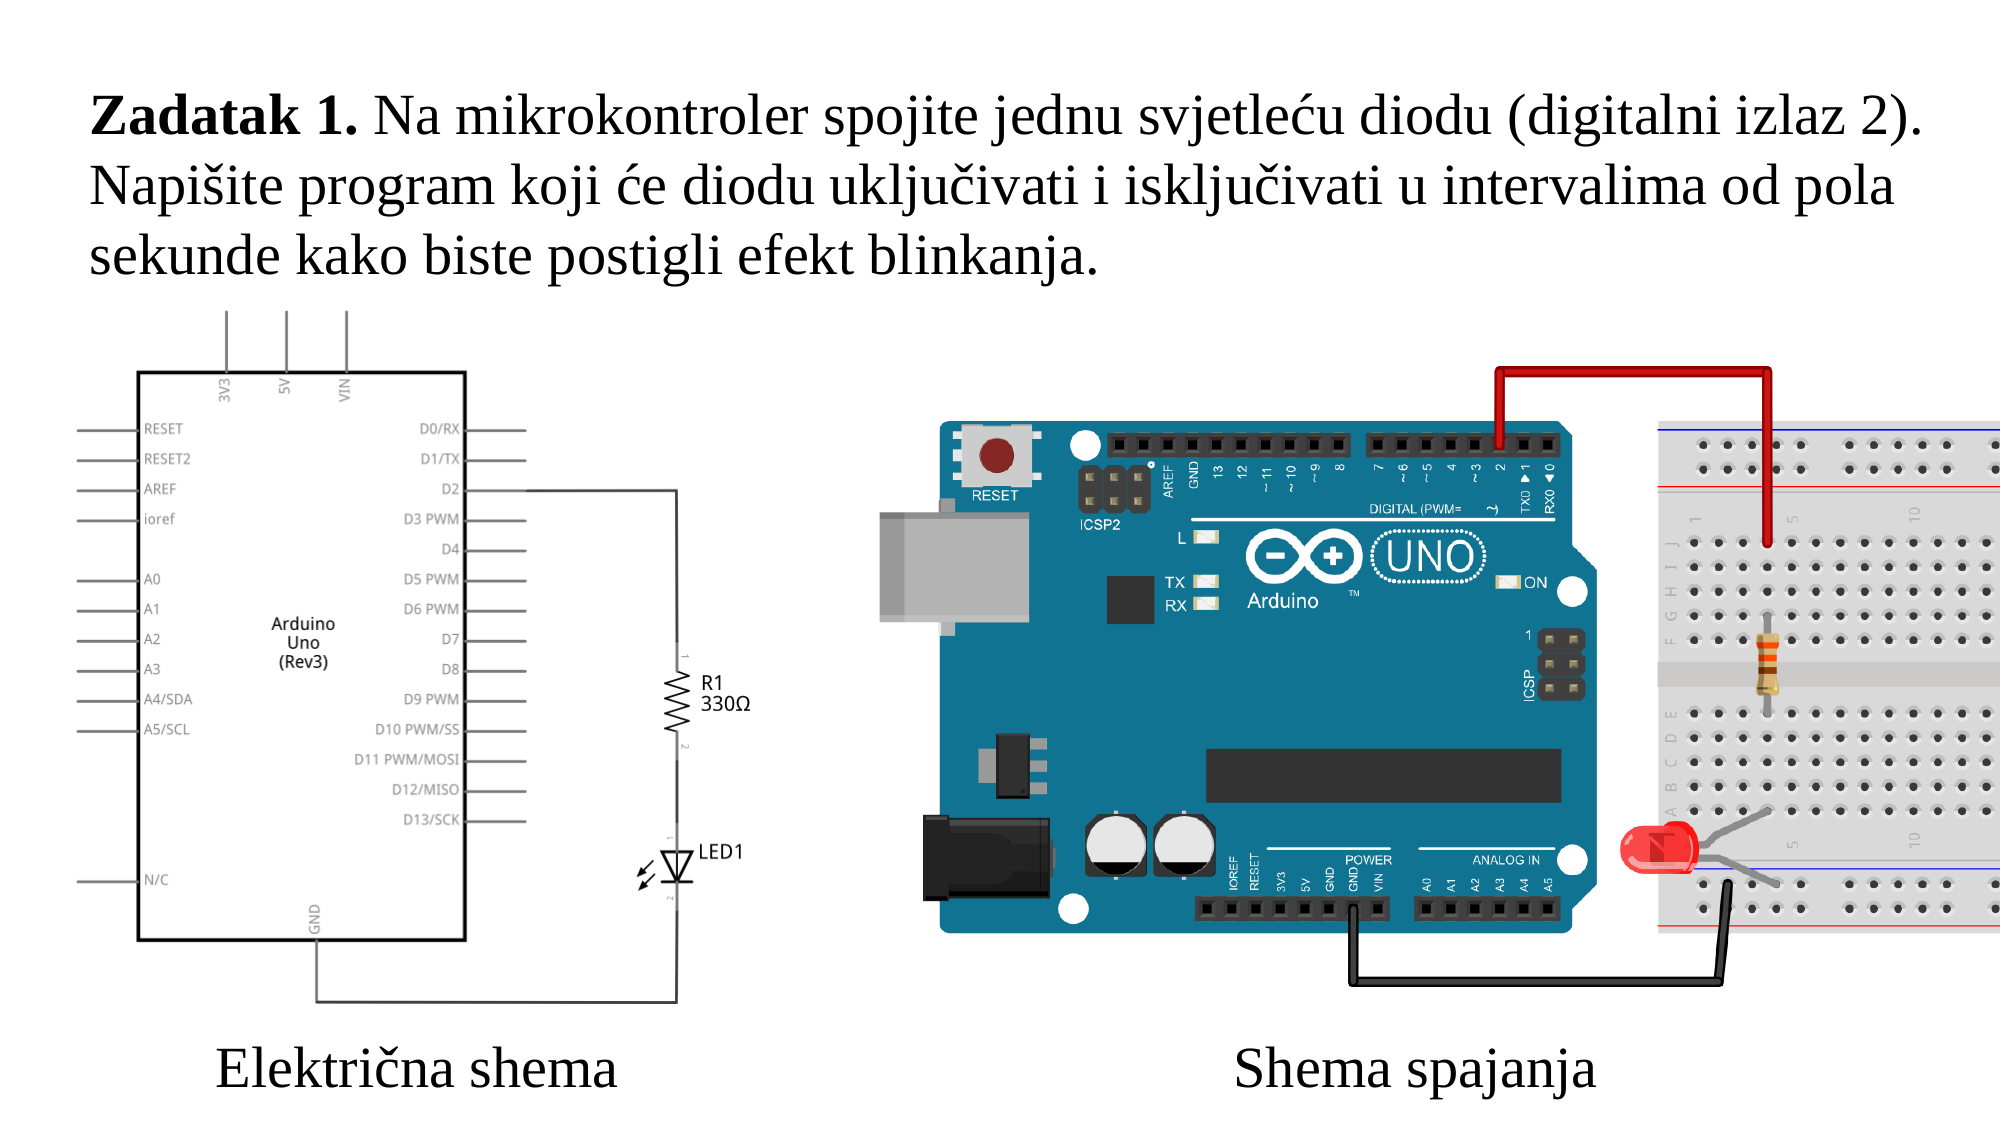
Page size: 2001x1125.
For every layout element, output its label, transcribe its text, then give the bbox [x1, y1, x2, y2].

picture [74, 309, 750, 1004]
picture [879, 366, 2000, 987]
text_box Električna shema [98, 1021, 750, 1107]
text_box Shema spajanja [1089, 1021, 1741, 1107]
text_box Zadatak 1. Na mikrokontroler spojite jednu svjetleću diodu (digitalni izlaz 2). Napišite program koji će diodu uključivati i isključivati u intervalima od pola sekunde kako biste postigli efekt blinkanja. [75, 68, 1946, 294]
